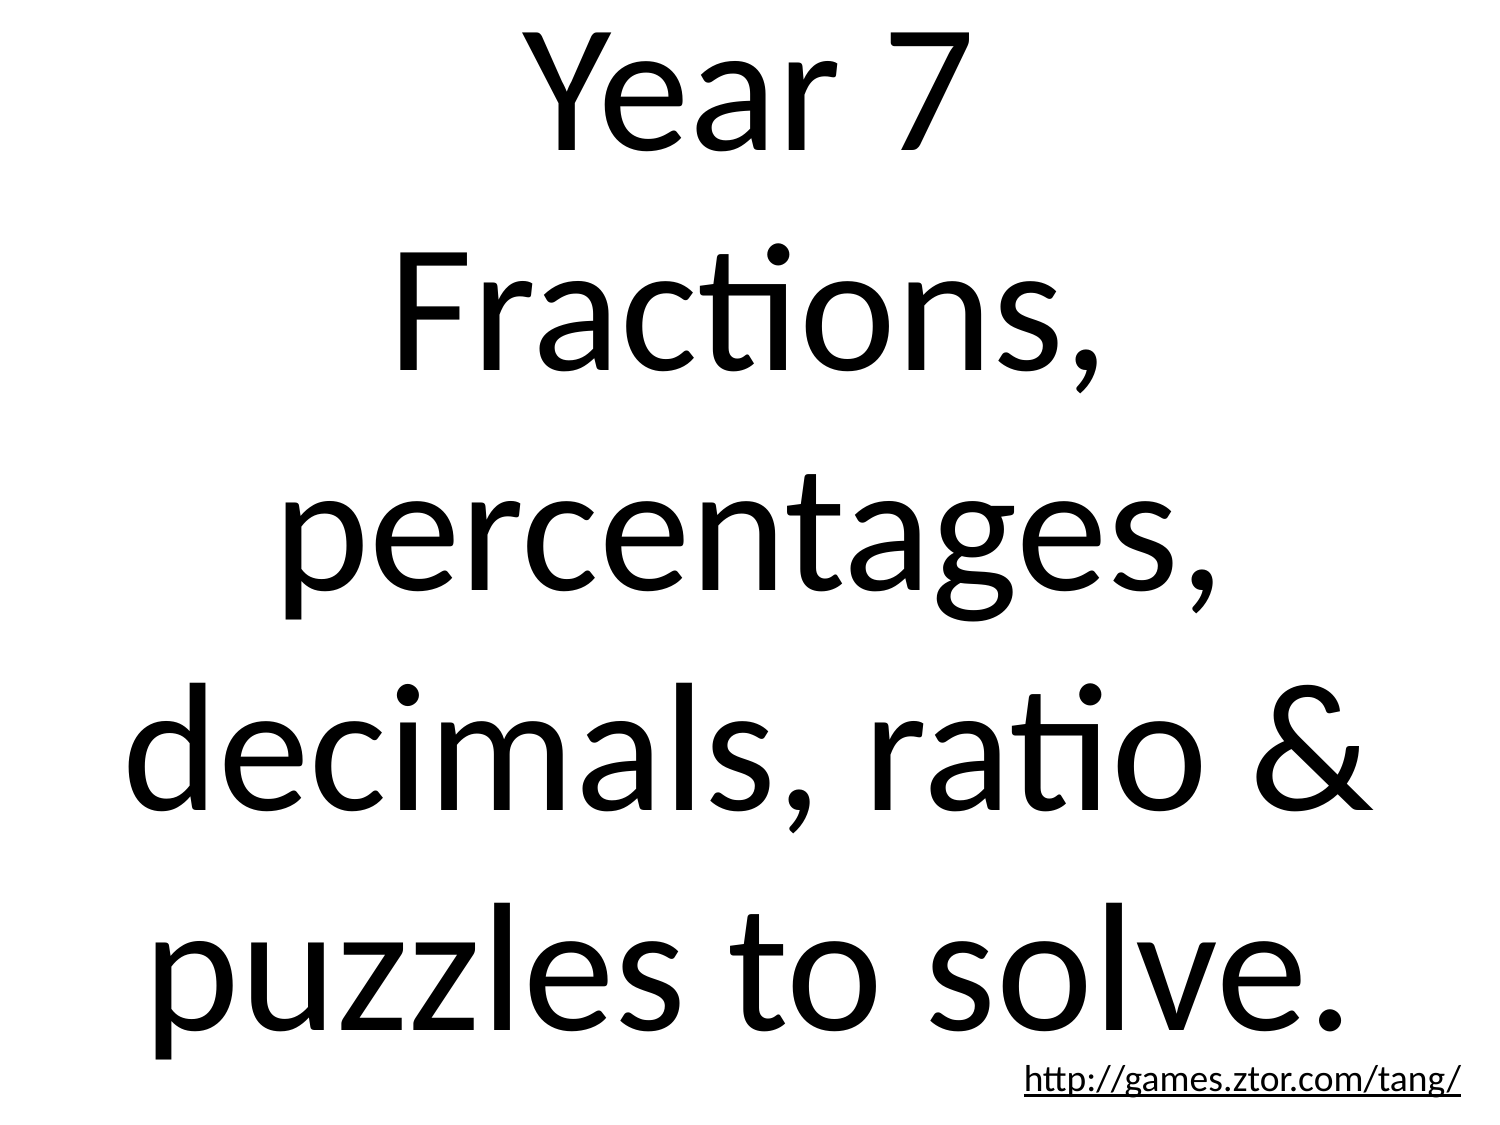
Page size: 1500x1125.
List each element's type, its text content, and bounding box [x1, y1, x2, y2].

text_box Year 7 Fractions, percentages, decimals, ratio & puzzles to solve. [0, 0, 1500, 1075]
text_box http://games.ztor.com/tang/ [1009, 1075, 1486, 1107]
